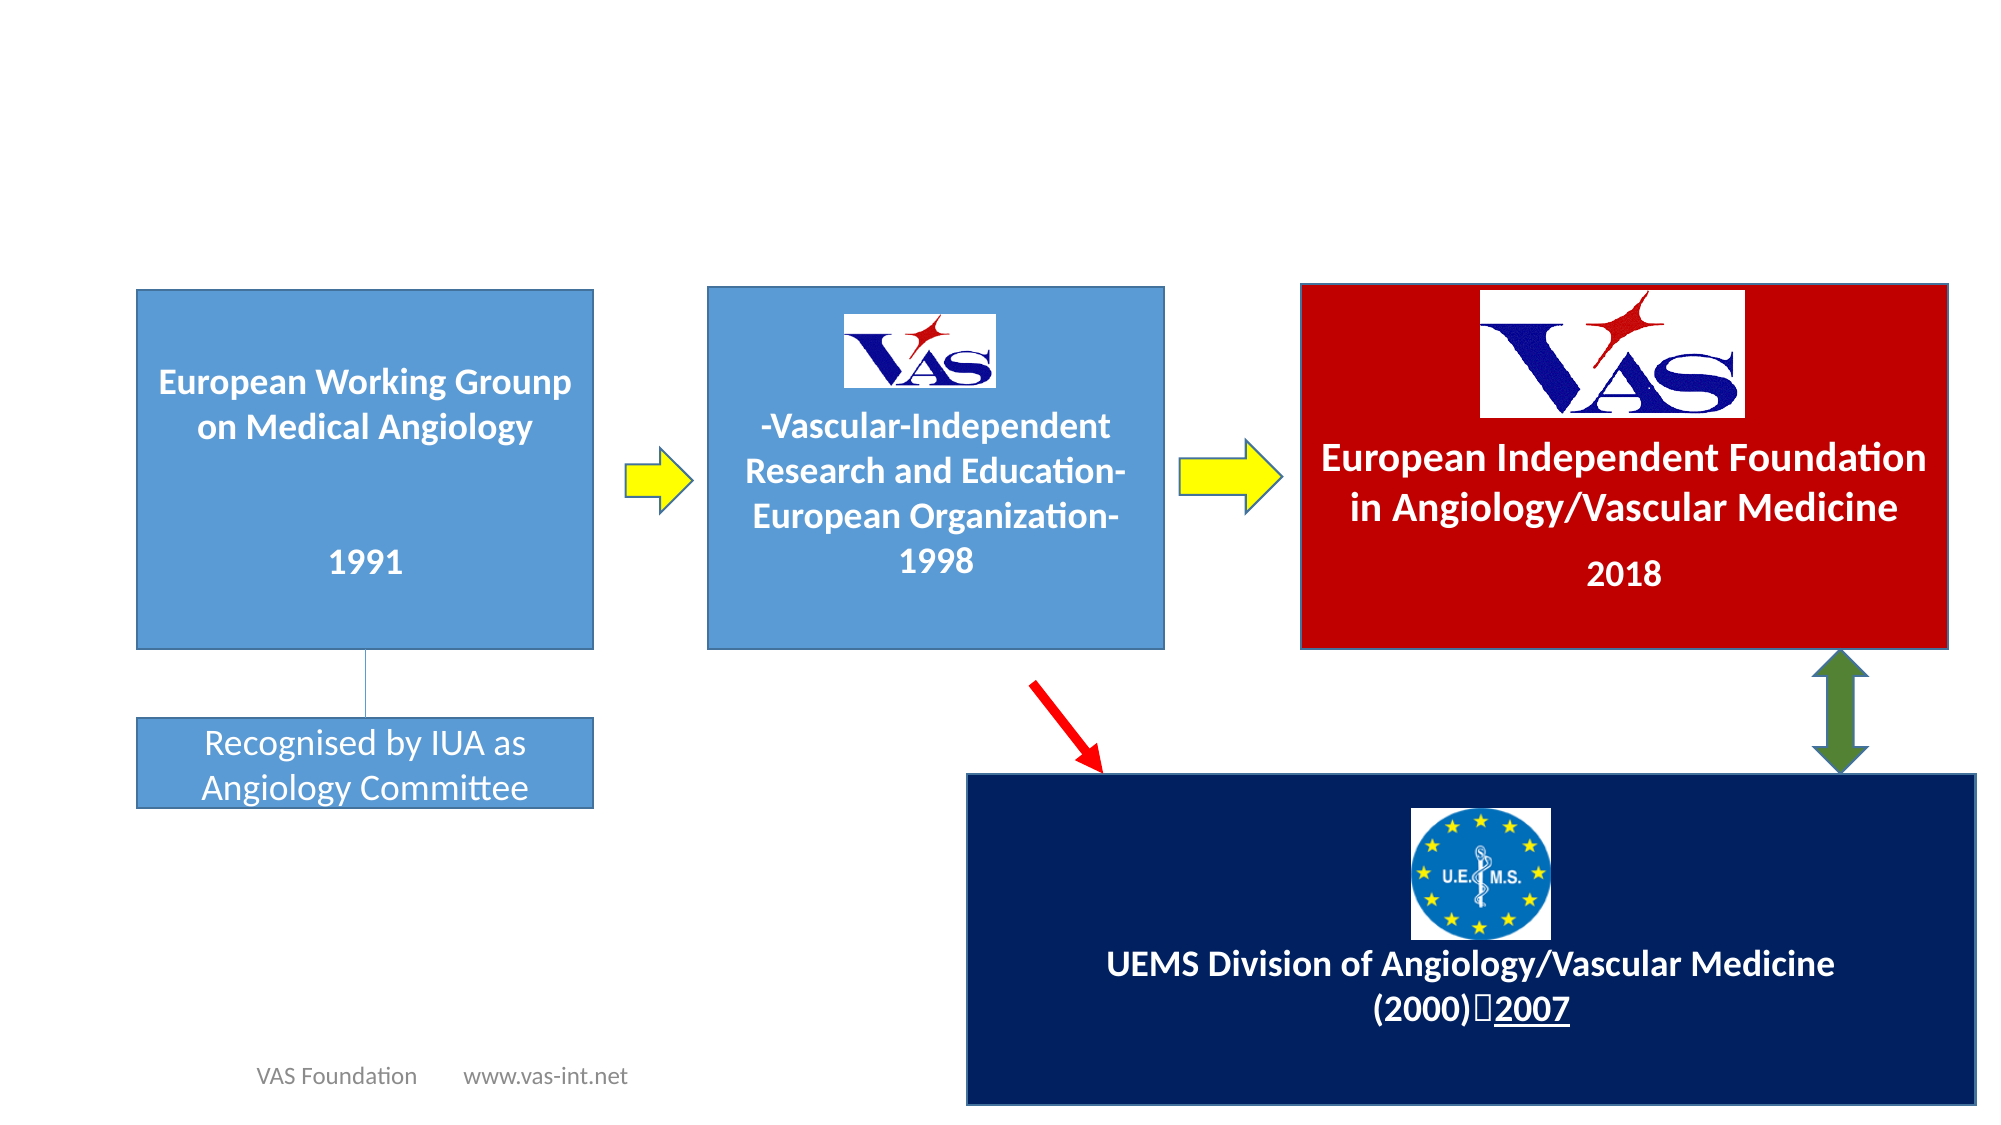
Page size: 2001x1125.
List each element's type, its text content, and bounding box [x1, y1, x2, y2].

picture [844, 314, 996, 388]
text_box European Independent Foundation in Angiology/Vascular Medicine 2018 [1300, 283, 1949, 650]
text_box [1178, 437, 1284, 516]
text_box UEMS Division of Angiology/Vascular Medicine (2000)2007 [966, 773, 1977, 1106]
text_box European Working Grounp on Medical Angiology 1991 [136, 289, 594, 650]
picture [1411, 808, 1551, 940]
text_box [1032, 682, 1104, 774]
footer VAS Foundation www.vas-int.net [105, 1044, 781, 1105]
text_box Recognised by IUA as Angiology Committee [136, 717, 594, 809]
text_box -Vascular-Independent Research and Education-European Organization- 1998 [707, 286, 1165, 650]
picture [1480, 290, 1745, 418]
text_box [1811, 647, 1870, 776]
text_box [624, 445, 695, 516]
